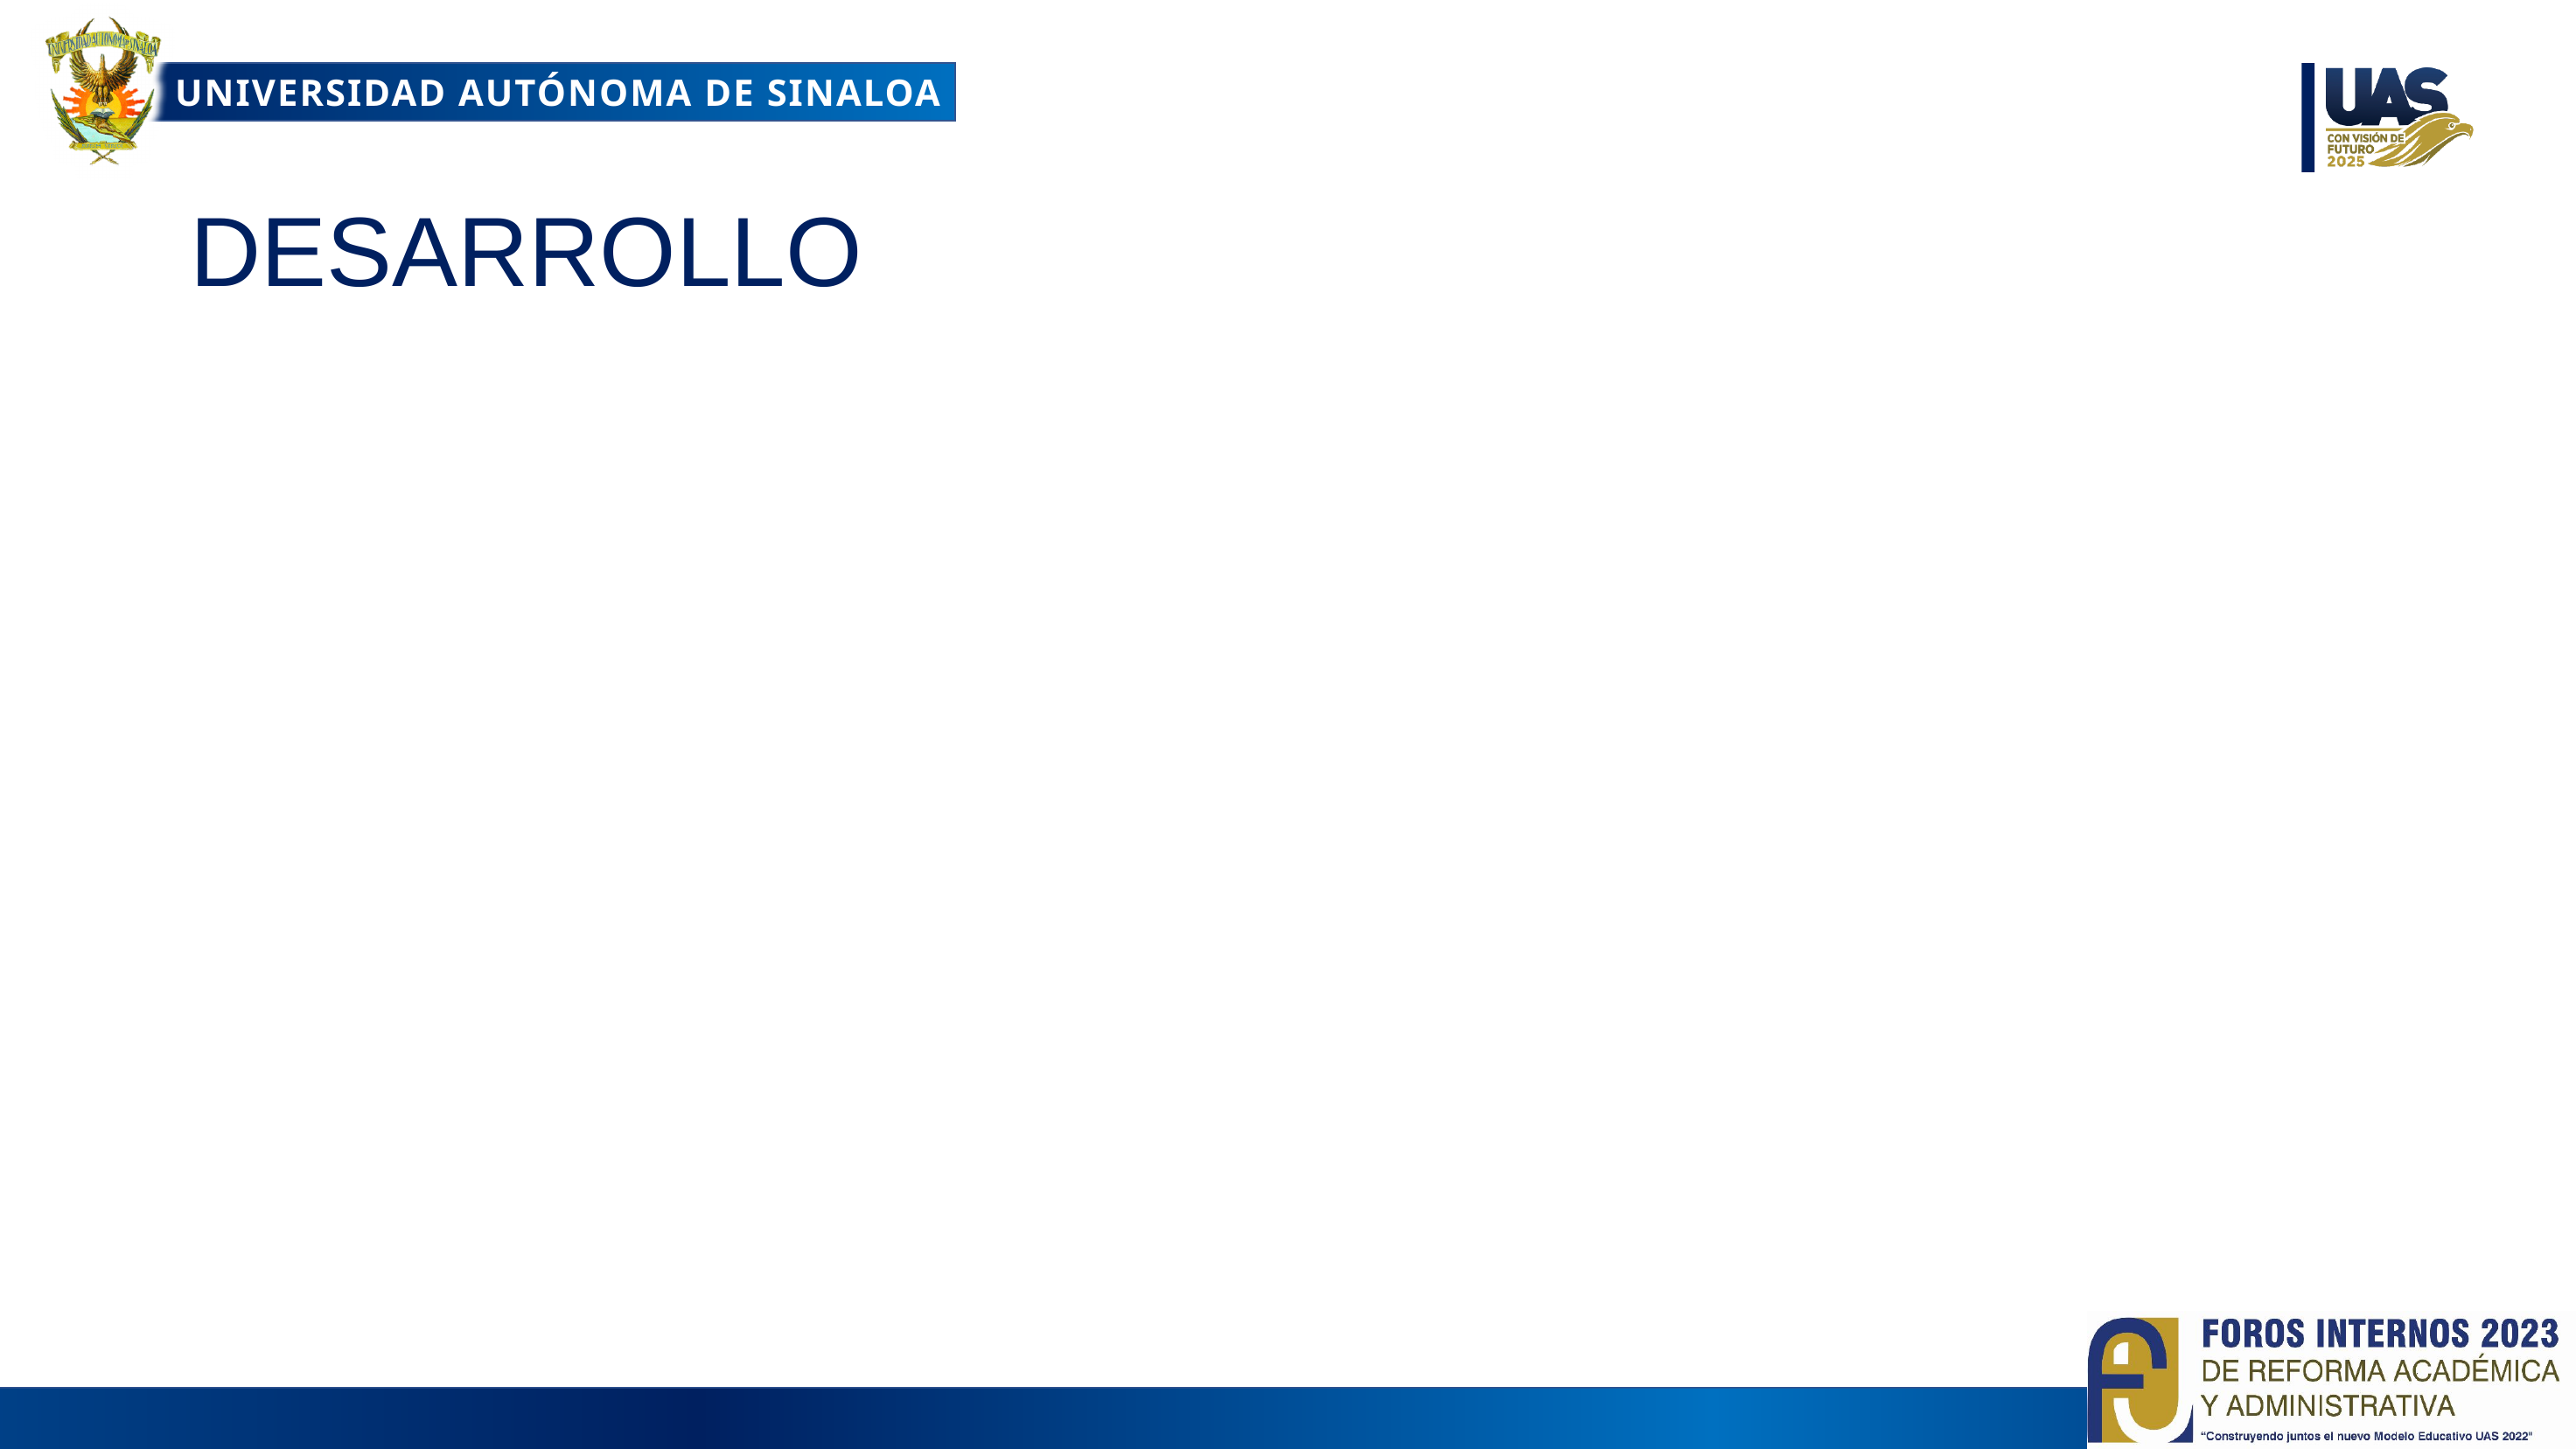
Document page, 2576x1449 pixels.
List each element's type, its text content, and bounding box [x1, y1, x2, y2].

picture [0, 1311, 2576, 1449]
picture [2326, 67, 2476, 171]
picture [43, 16, 163, 167]
title DESARROLLO [177, 185, 2399, 324]
